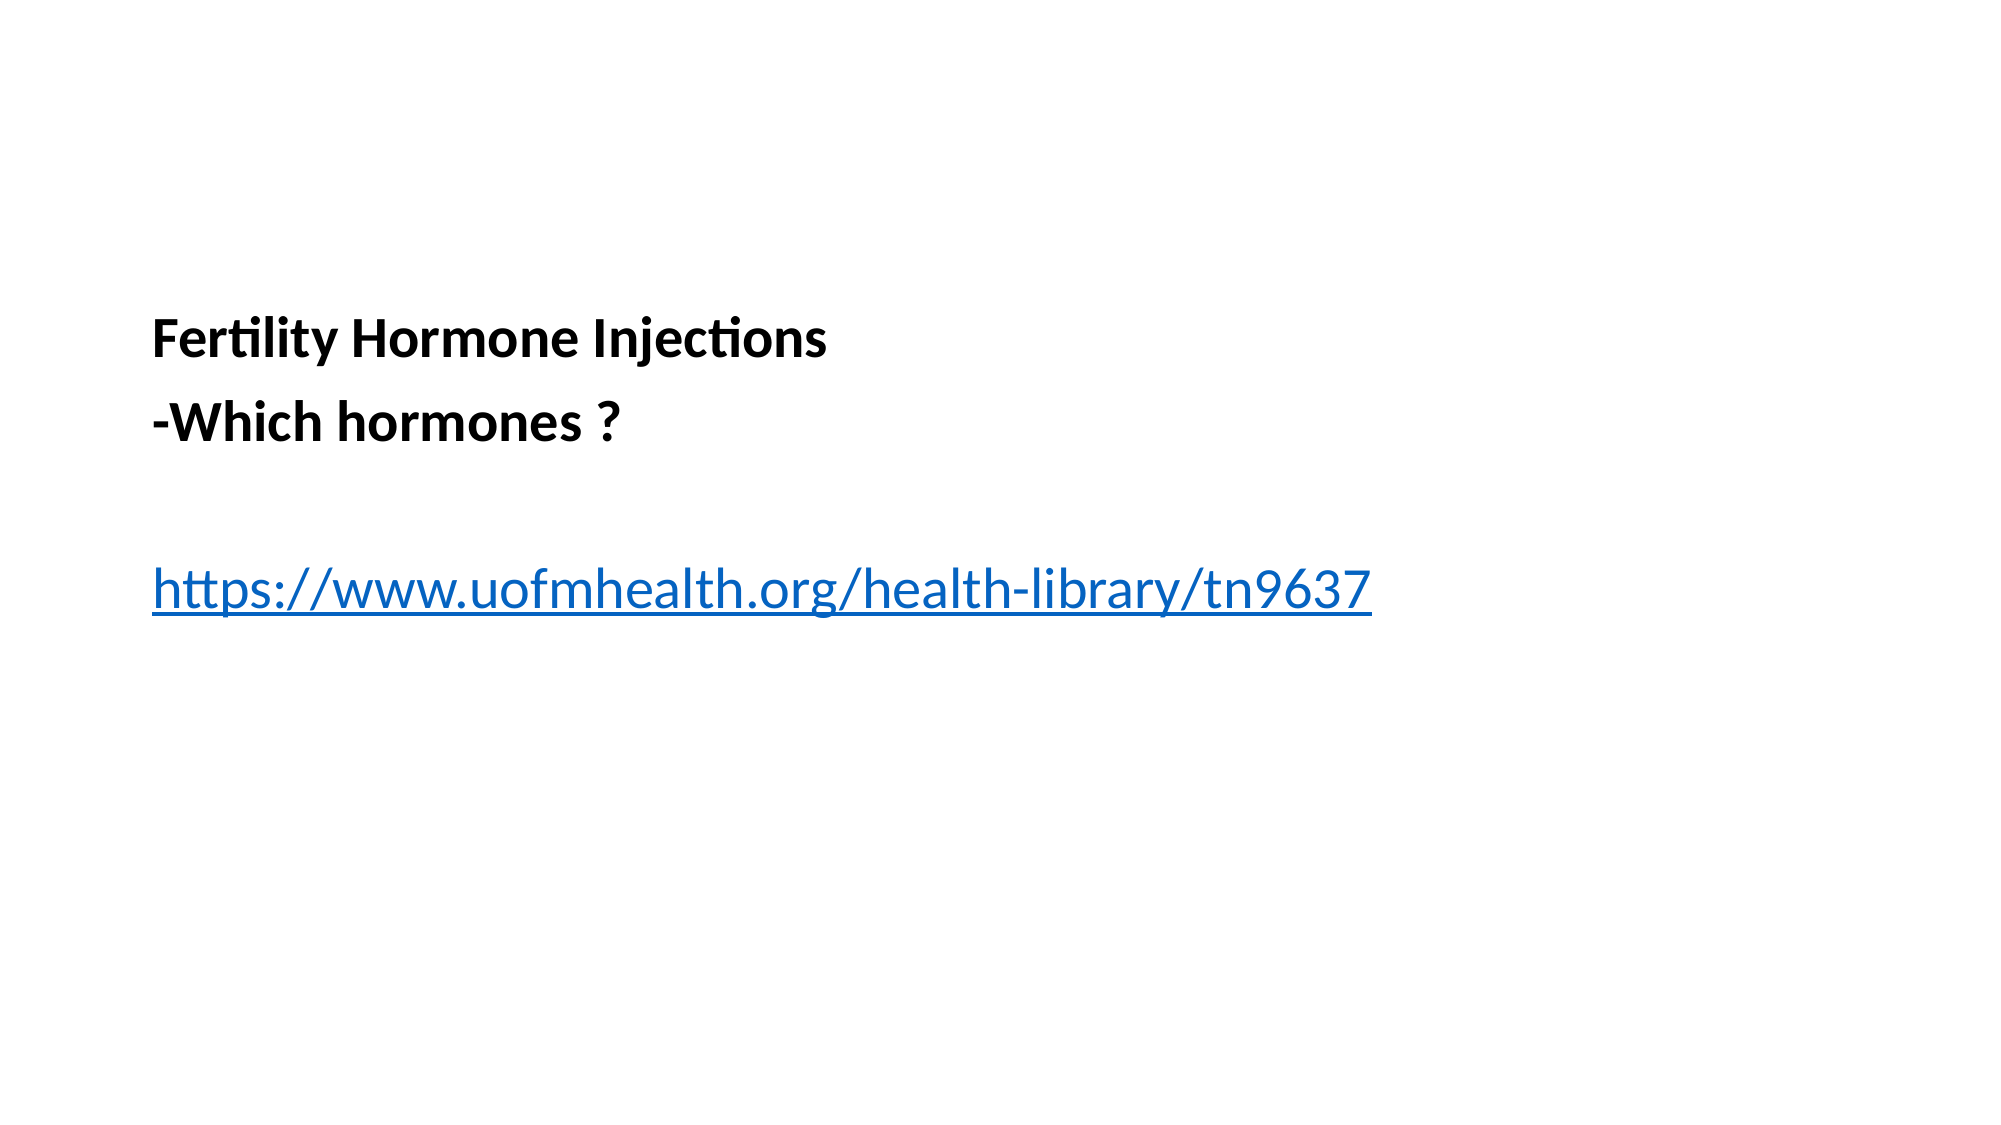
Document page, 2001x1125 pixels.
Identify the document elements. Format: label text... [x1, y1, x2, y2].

list Fertility Hormone Injections -Which hormones ? https://www.uofmhealth.org/health-library/tn9637 [137, 299, 1863, 1014]
